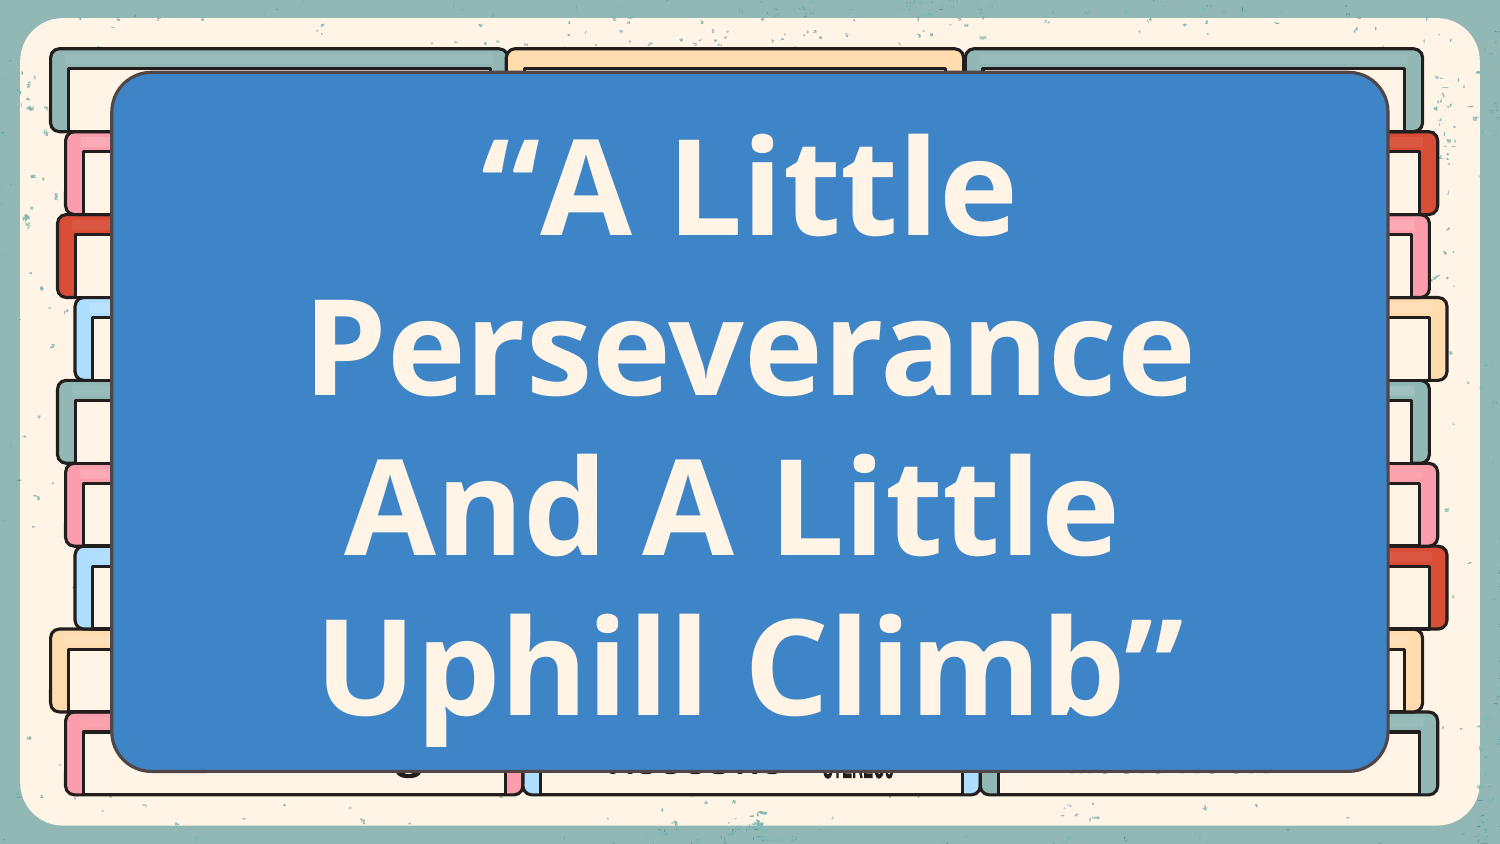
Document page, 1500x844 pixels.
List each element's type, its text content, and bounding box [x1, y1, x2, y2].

title “A Little Perseverance And A Little Uphill Climb” [169, 88, 1331, 756]
picture [0, 0, 1500, 844]
